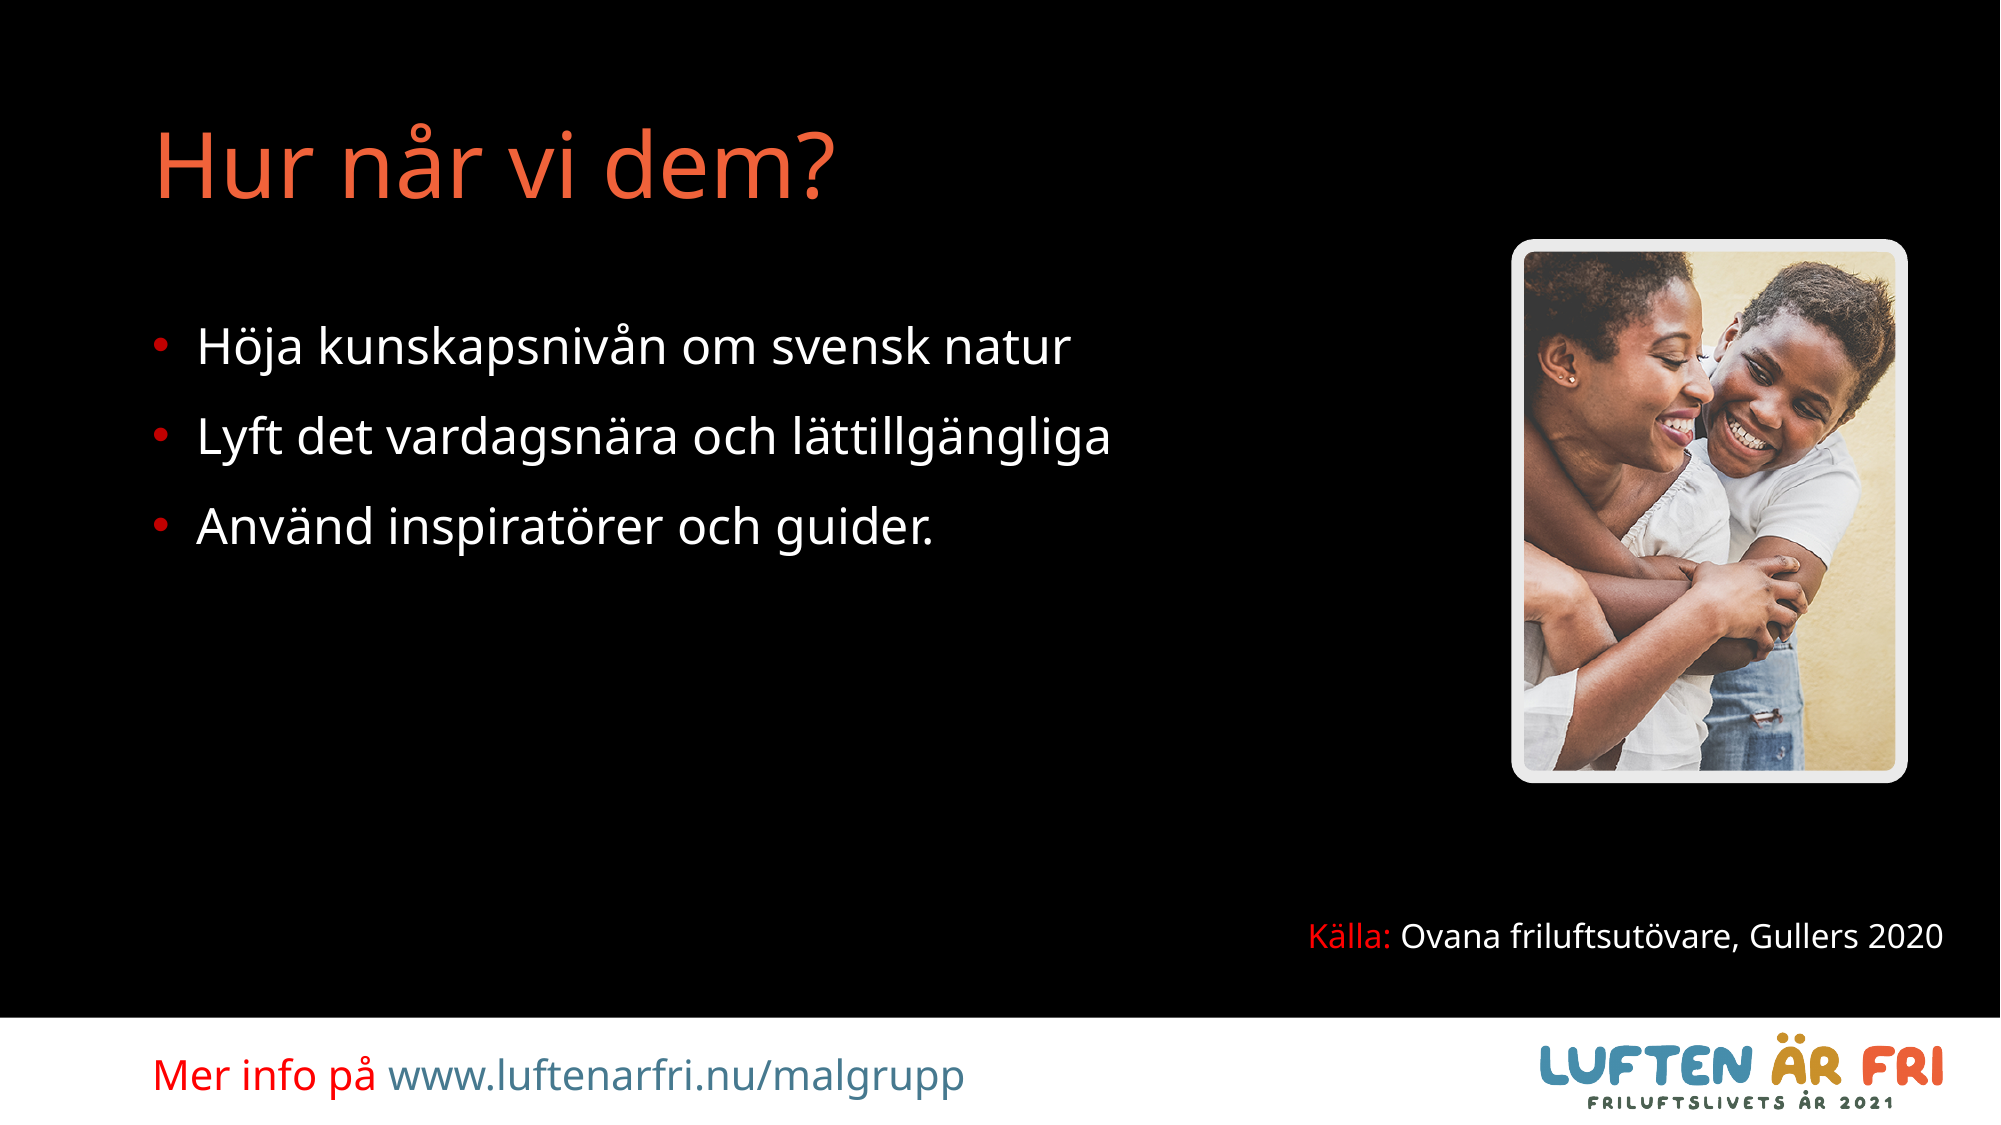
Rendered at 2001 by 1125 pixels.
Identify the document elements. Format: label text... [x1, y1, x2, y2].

text_box Mer info på www.luftenarfri.nu/malgrupp [137, 1041, 1384, 1106]
text_box Källa: Ovana friluftsutövare, Gullers 2020 [878, 907, 1960, 963]
picture [1540, 1032, 1943, 1110]
text_box Hur når vi dem? [137, 59, 1863, 277]
picture [1517, 245, 1902, 777]
text_box Höja kunskapsnivån om svensk natur Lyft det vardagsnära och lättillgängliga Använd inspiratörer och guider. [137, 277, 1511, 562]
